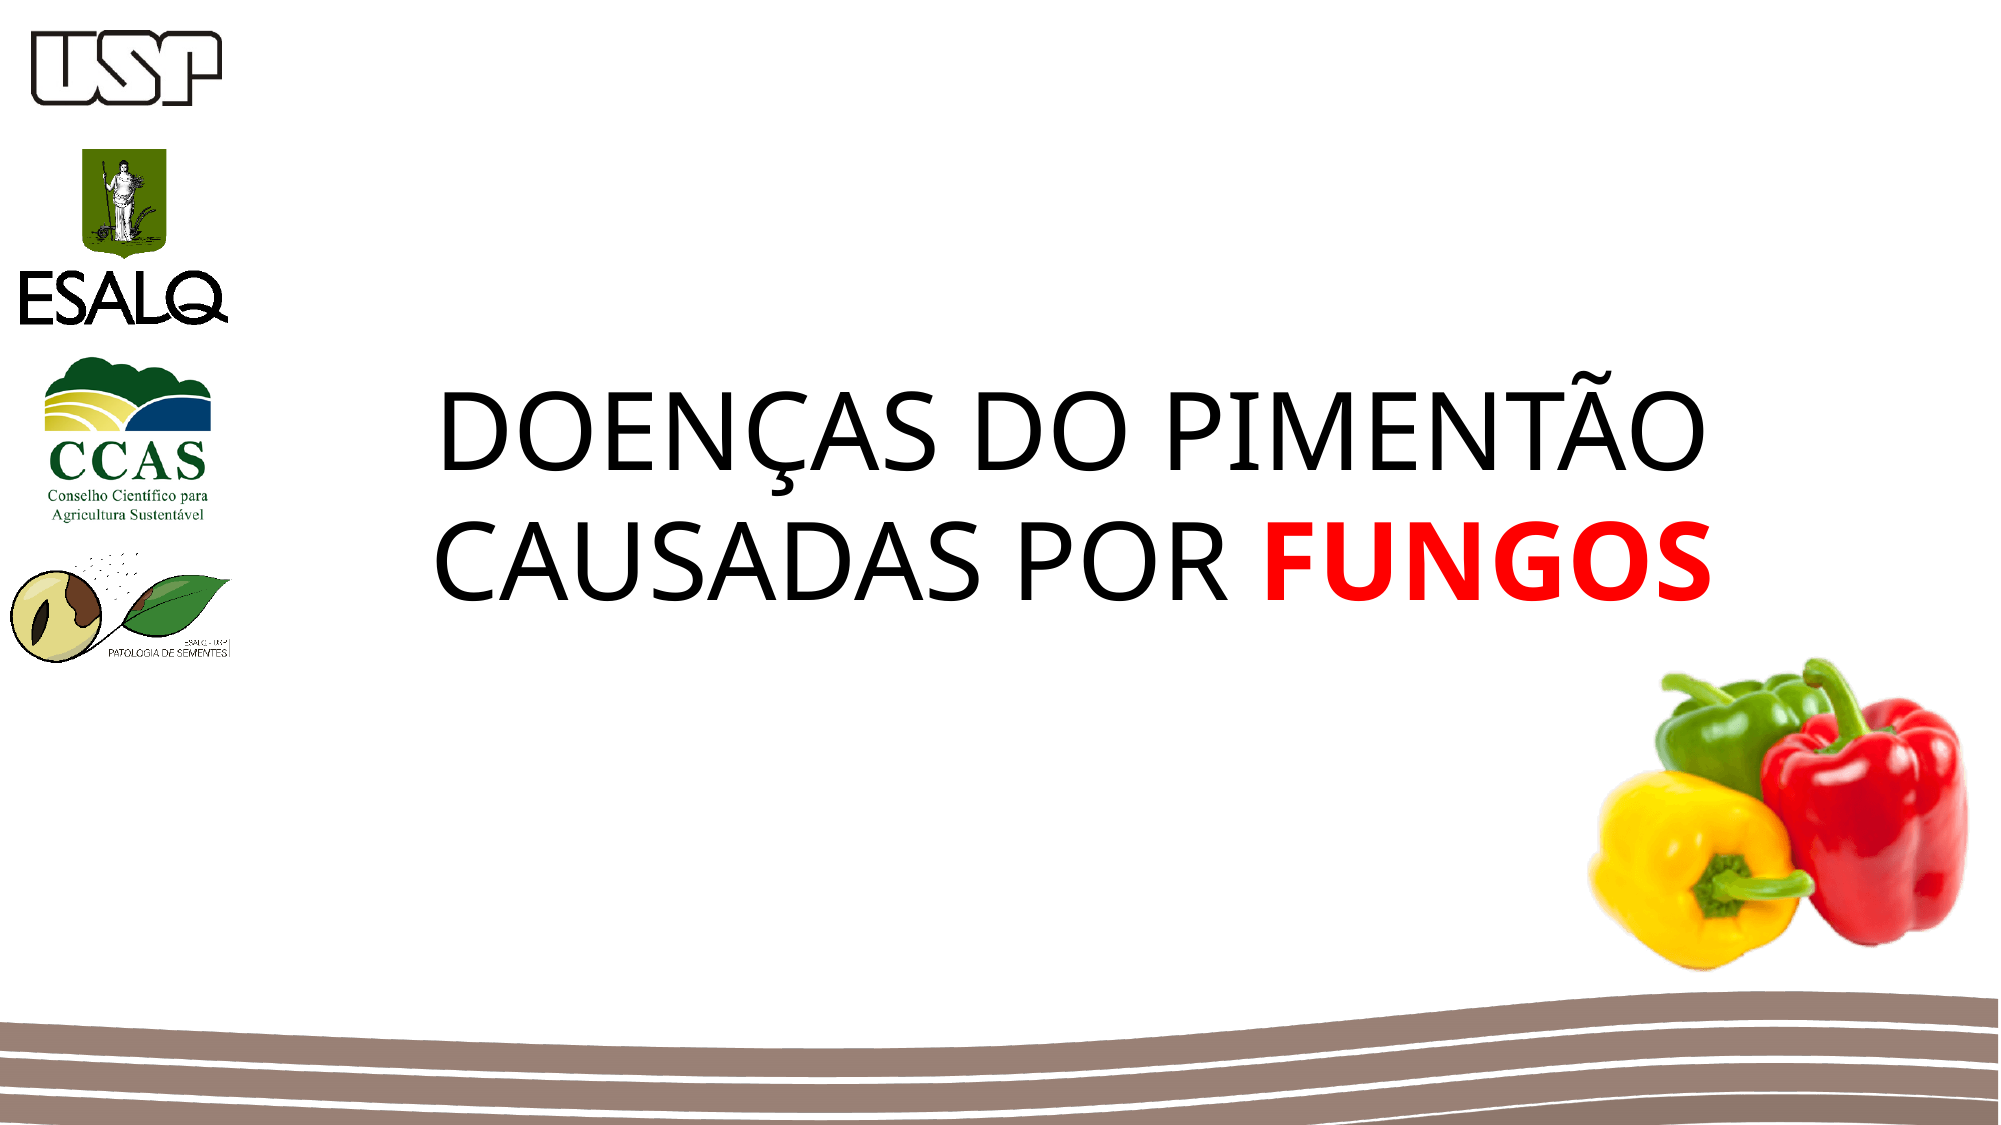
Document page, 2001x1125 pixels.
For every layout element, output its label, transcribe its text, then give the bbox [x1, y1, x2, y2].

picture [31, 30, 222, 106]
picture [20, 353, 233, 527]
text_box DOENÇAS DO PIMENTÃO CAUSADAS POR FUNGOS [397, 326, 1748, 657]
picture [20, 149, 228, 325]
picture [10, 553, 234, 668]
picture [1578, 656, 1977, 977]
